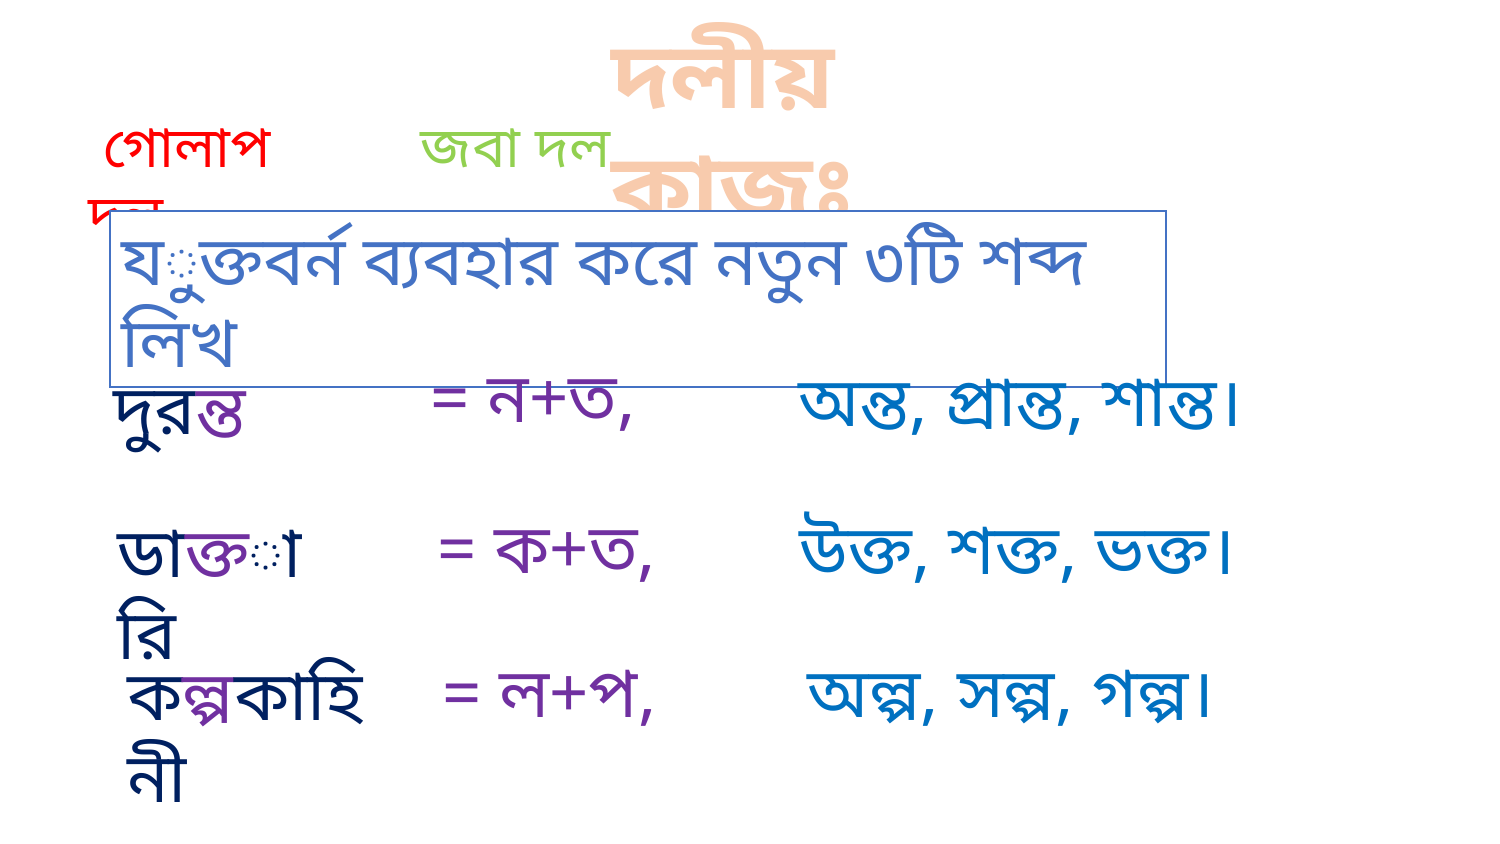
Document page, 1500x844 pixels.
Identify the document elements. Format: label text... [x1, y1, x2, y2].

text_box উক্ত, শক্ত, ভক্ত। [788, 500, 1265, 595]
text_box = ন+ত, [419, 347, 682, 442]
text_box অন্ত, প্রান্ত, শান্ত। [787, 351, 1312, 446]
text_box গোলাপ দল [77, 105, 344, 252]
text_box = ল+প, [430, 643, 708, 737]
text_box দলীয় কাজঃ [599, 8, 1076, 210]
text_box অল্প, সল্প, গল্প। [796, 643, 1374, 737]
text_box জবা দল [409, 105, 918, 185]
text_box দুরন্ত [102, 360, 287, 455]
text_box ডাক্তারি [106, 503, 367, 680]
text_box = ক+ত, [425, 499, 680, 593]
text_box যুক্তবর্ন ব্যবহার করে নতুন ৩টি শব্দ লিখ [109, 210, 1167, 388]
text_box কল্পকাহিনী [115, 645, 404, 822]
